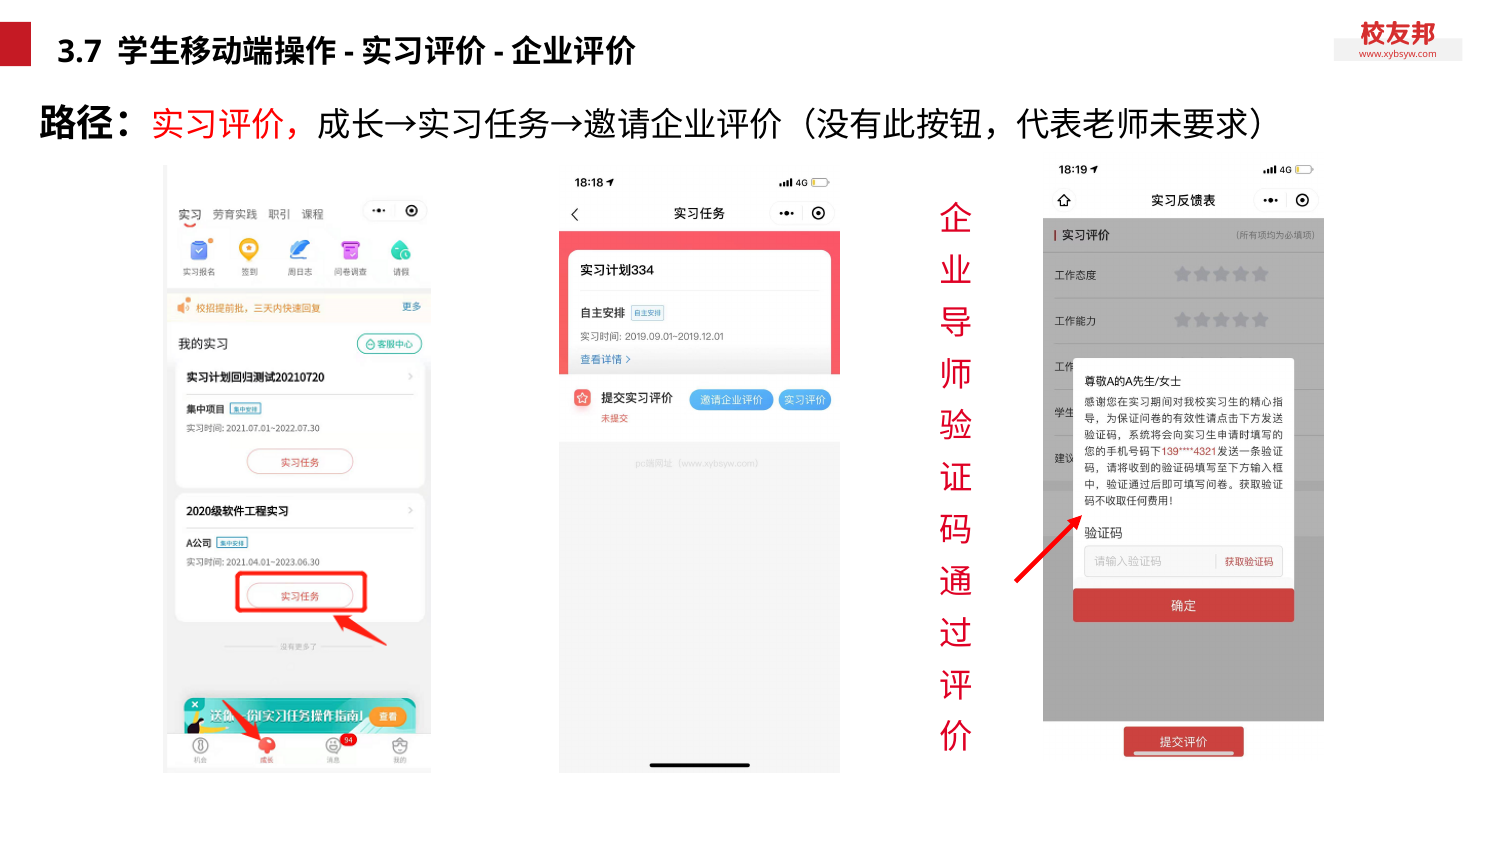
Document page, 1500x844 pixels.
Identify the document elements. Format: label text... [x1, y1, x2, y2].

picture [1361, 21, 1435, 45]
title 3.7 学生移动端操作-实习评价-企业评价 [42, 11, 939, 69]
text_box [1015, 515, 1082, 582]
picture [559, 165, 840, 774]
picture [1043, 152, 1324, 761]
text_box 路径：实习评价，成长→实习任务→邀请企业评价（没有此按钮，代表老师未要求） [24, 69, 1401, 152]
picture [163, 165, 432, 774]
text_box 企 业 导 师 验 证 码 通 过 评 价 [924, 177, 1017, 815]
